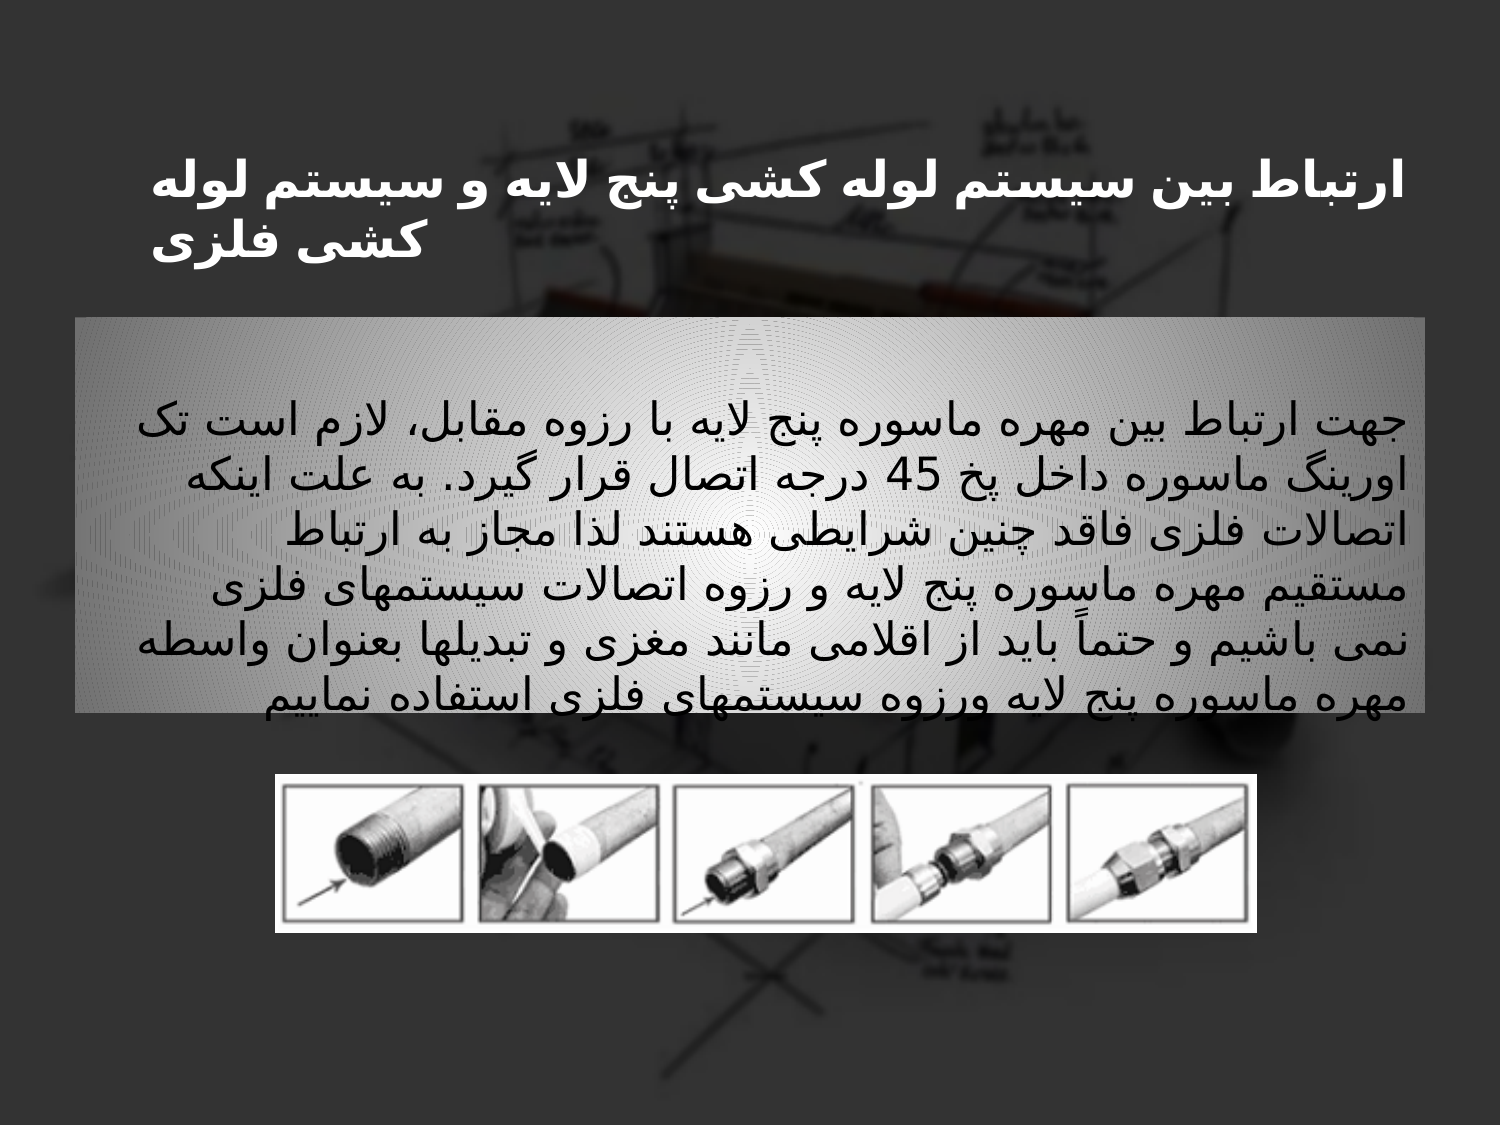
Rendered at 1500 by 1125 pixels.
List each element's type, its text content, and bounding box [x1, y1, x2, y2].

title ارتباط بین سیستم لوله کشی پنج لایه و سیستم لوله کشی فلزی [150, 137, 1500, 325]
picture [0, 0, 1500, 1125]
list جهت ارتباط بین مهره ماسوره پنج لایه با رزوه مقابل، لازم است تک اورینگ ماسوره داخل پخ 45 درجه اتصال قرار گیرد. به علت اینکه اتصالات فلزی فاقد چنین شرایطی هستند لذا مجاز به ارتباط مستقیم مهره ماسوره پنج لایه و رزوه اتصالات سیستمهای فلزی نمی باشیم و حتماً باید از اقلامی مانند مغزی و تبدیلها بعنوان واسطه مهره ماسوره پنج لایه ورزوه سیستمهای فلزی استفاده نماییم [75, 317, 1425, 713]
